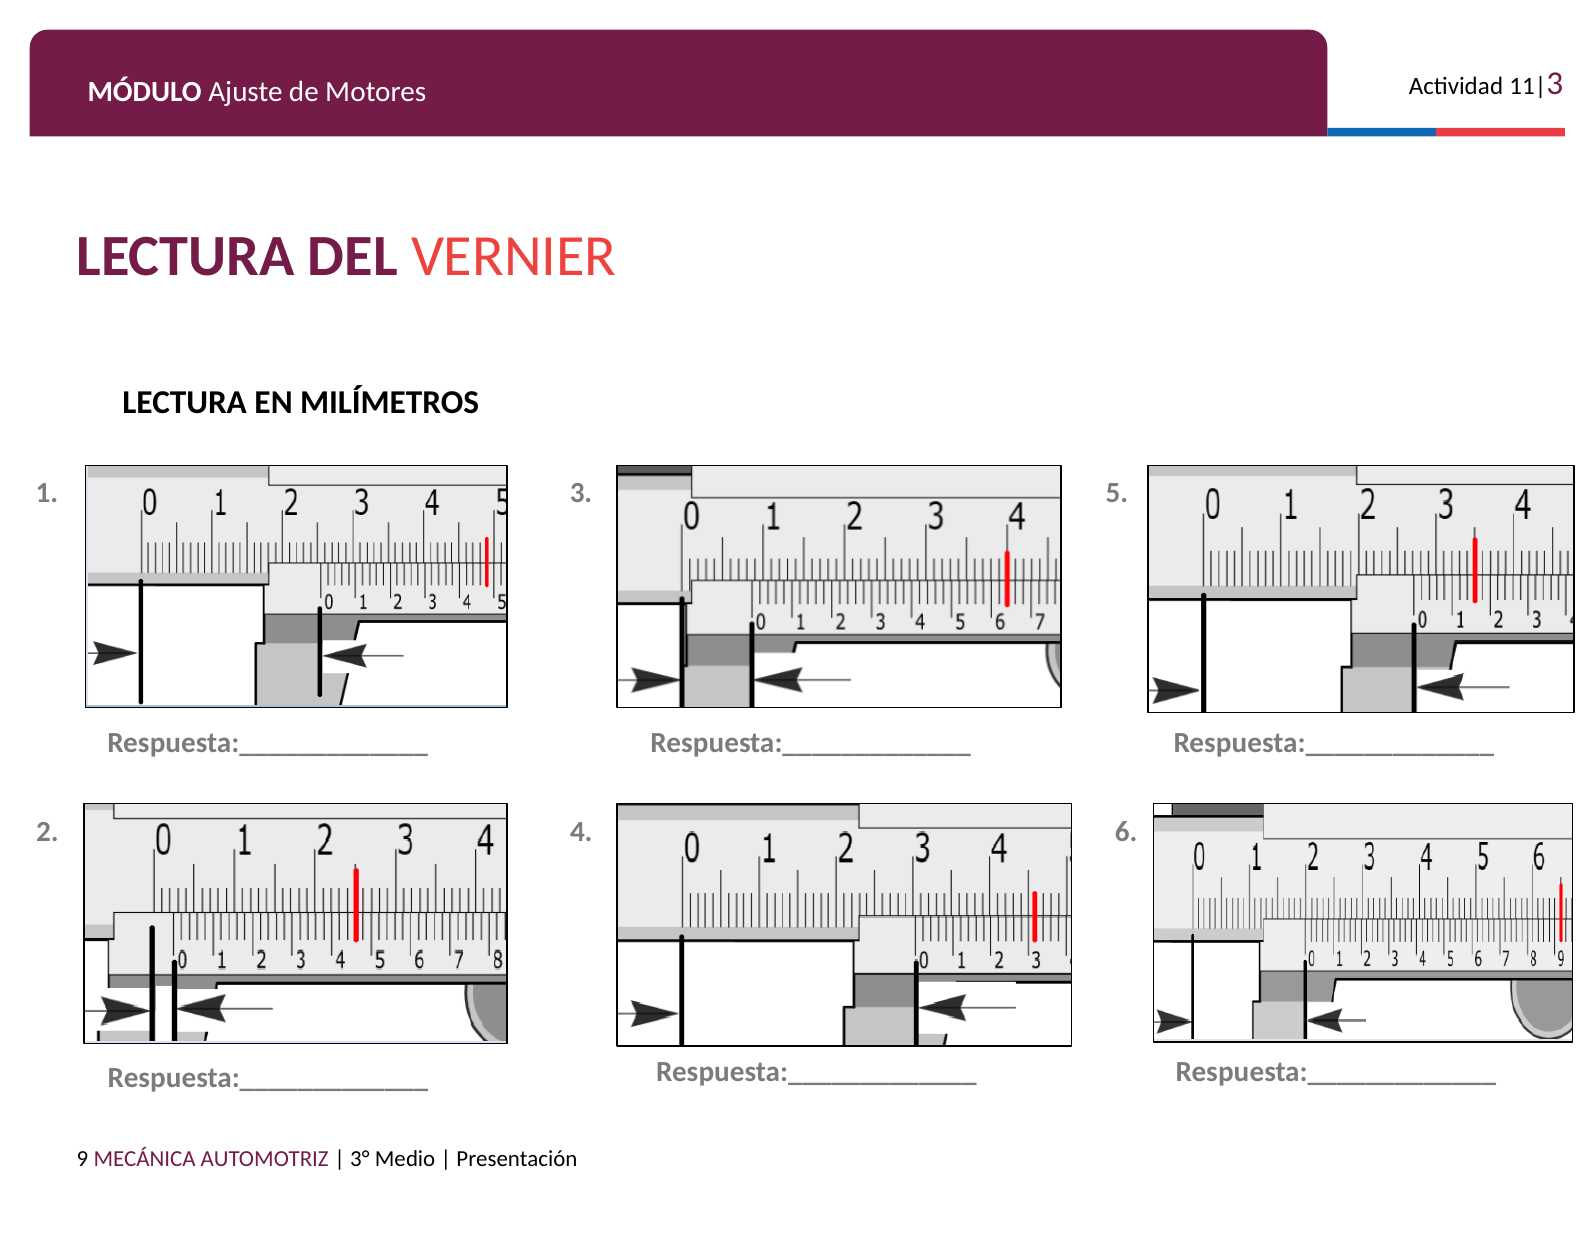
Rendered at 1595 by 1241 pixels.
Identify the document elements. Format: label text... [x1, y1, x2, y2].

text_box Respuesta:_____________ [92, 1052, 503, 1102]
picture [84, 804, 507, 1043]
picture [1153, 804, 1573, 1042]
picture [1148, 465, 1574, 712]
text_box Respuesta:_____________ [635, 716, 1045, 767]
text_box 9 MECÁNICA AUTOMOTRIZ | 3° Medio | Presentación [61, 1128, 1175, 1186]
text_box Respuesta:_____________ [1158, 719, 1568, 767]
picture [617, 804, 1072, 1046]
text_box 2. [21, 804, 82, 855]
text_box LECTURA DEL VERNIER [61, 225, 669, 292]
text_box Respuesta:_____________ [1160, 1051, 1571, 1095]
text_box 6. [1099, 804, 1151, 855]
text_box 3. [554, 466, 615, 516]
text_box 4. [555, 804, 615, 855]
text_box Respuesta:_____________ [92, 716, 502, 767]
text_box Respuesta:_____________ [641, 1055, 1051, 1095]
text_box 5. [1090, 466, 1146, 516]
picture [86, 465, 507, 708]
picture [617, 465, 1061, 708]
text_box 1. [20, 466, 84, 516]
text_box LECTURA EN MILÍMETROS [107, 366, 681, 428]
